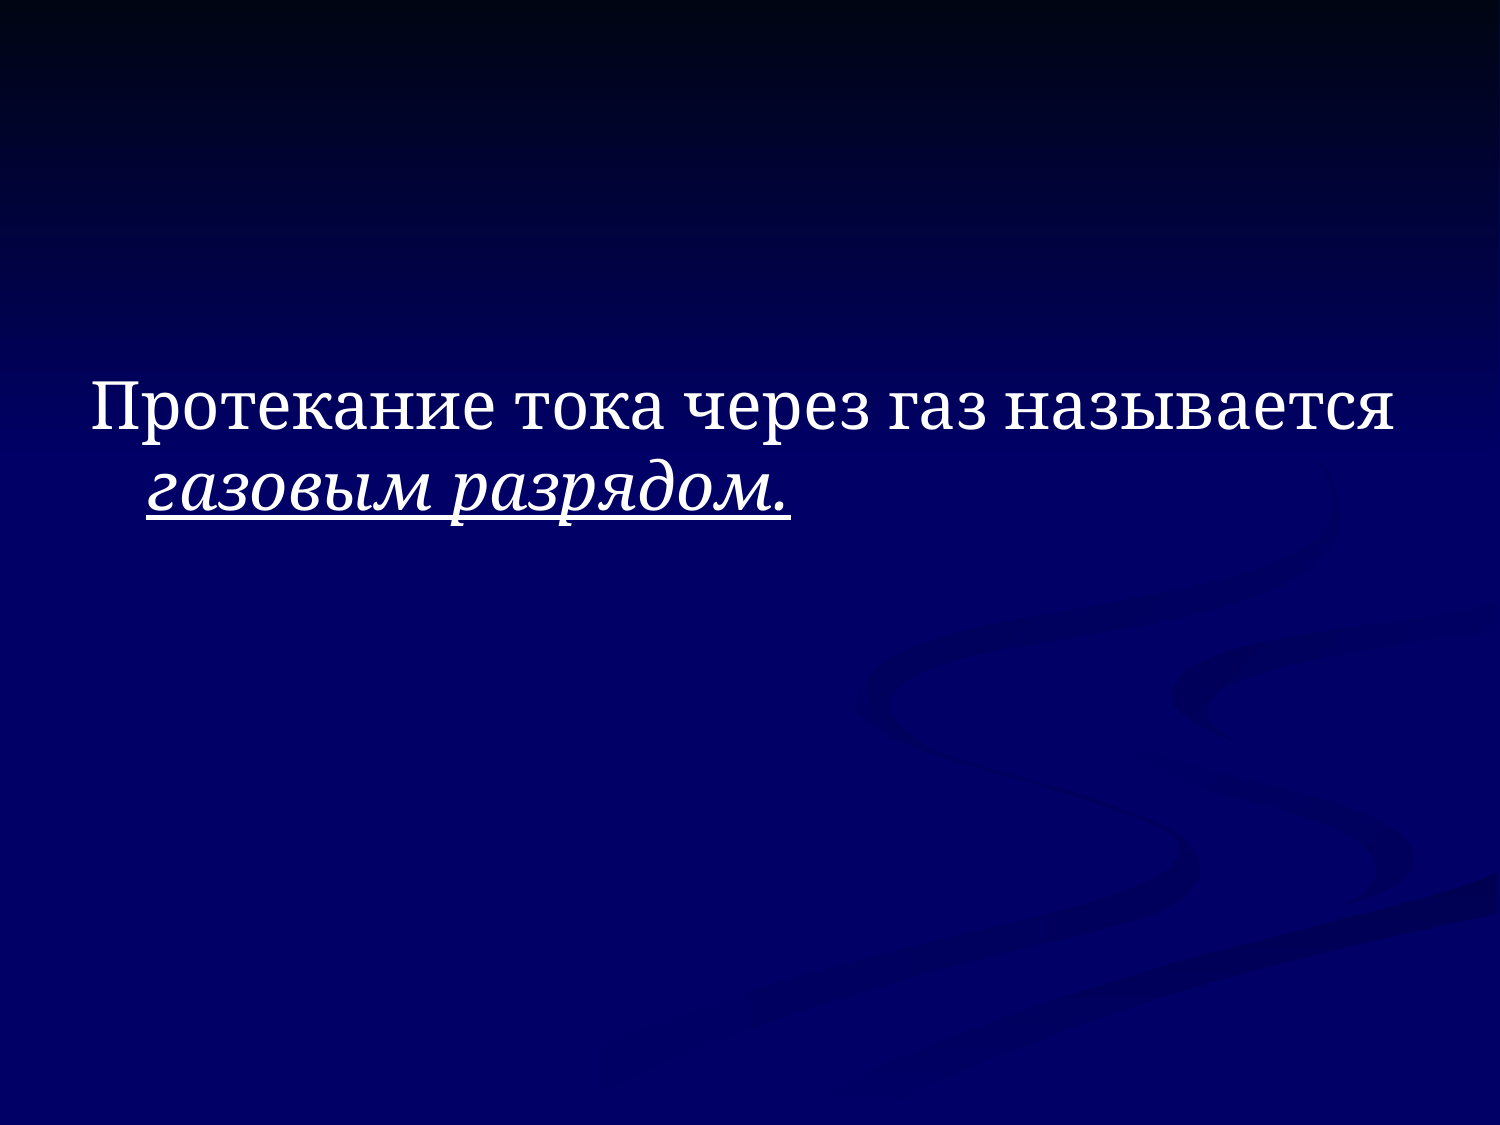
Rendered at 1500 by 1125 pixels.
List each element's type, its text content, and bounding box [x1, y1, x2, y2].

list Протекание тока через газ называется газовым разрядом. [74, 262, 1426, 1006]
